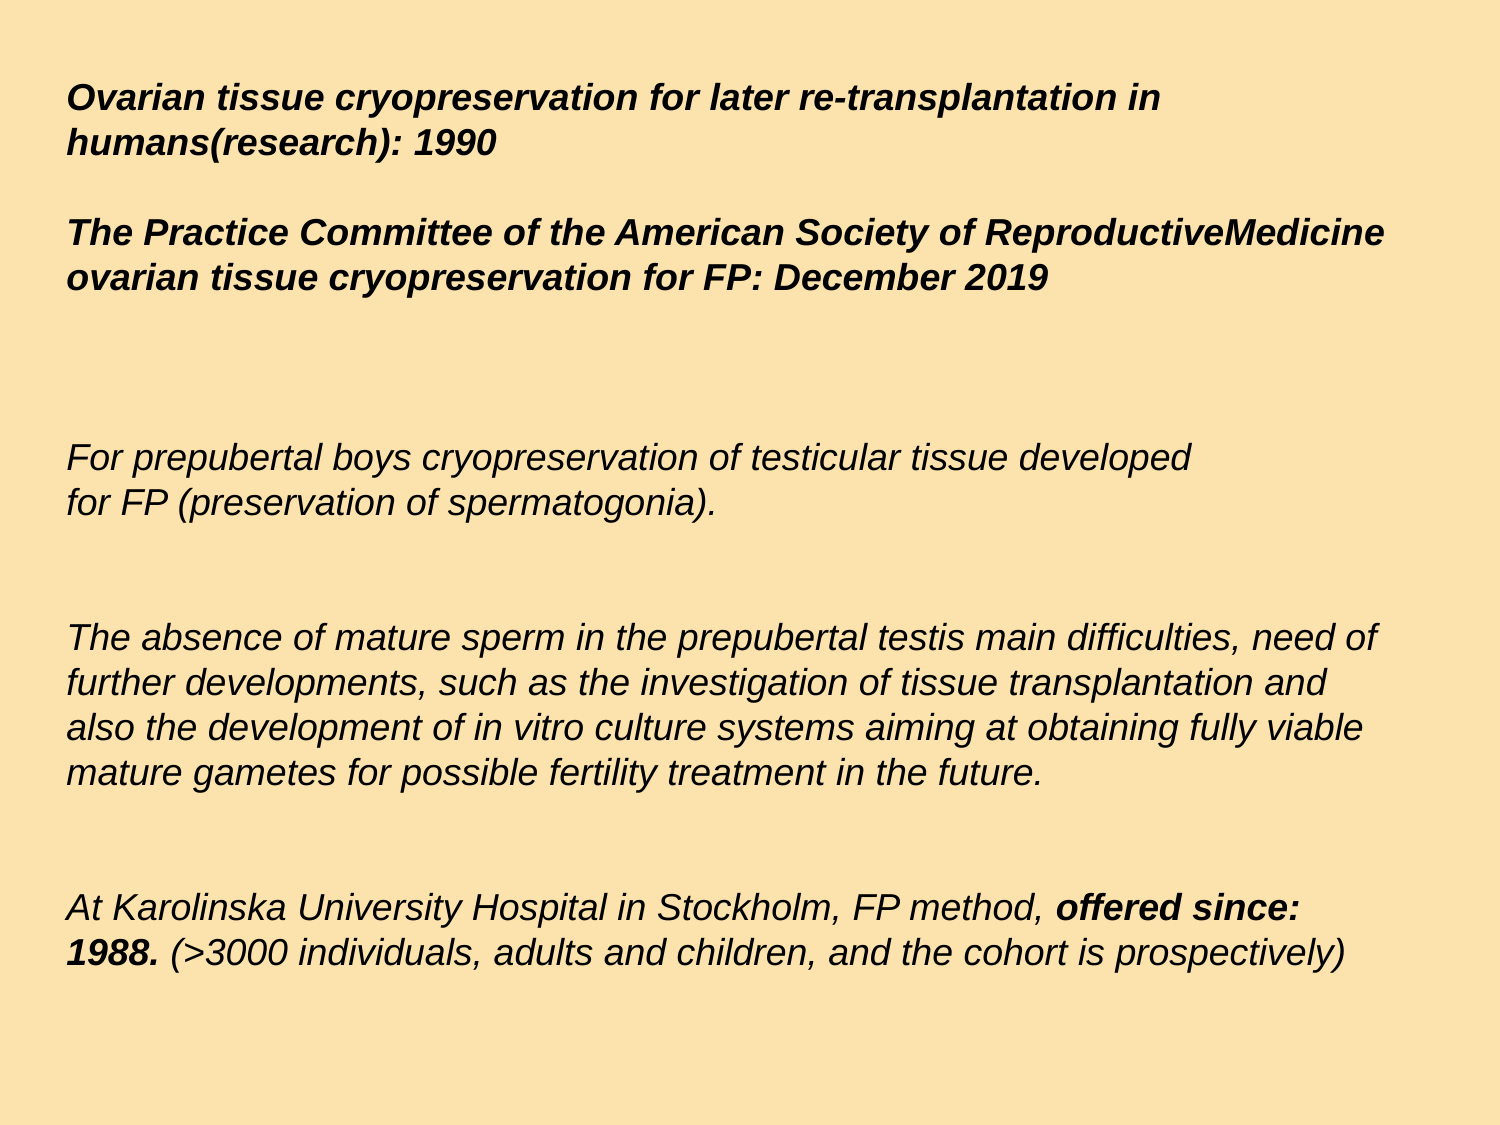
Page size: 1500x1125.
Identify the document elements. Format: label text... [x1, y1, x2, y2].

title Ovarian tissue cryopreservation for later re-transplantation in humans(research): 1990 The Practice Committee of the American Society of ReproductiveMedicine ovarian tissue cryopreservation for FP: December 2019 For prepubertal boys cryopreservation of testicular tissue developed for FP (preservation of spermatogonia). The absence of mature sperm in the prepubertal testis main difficulties, need of further developments, such as the investigation of tissue transplantation and also the development of in vitro culture systems aiming at obtaining fully viable mature gametes for possible fertility treatment in the future. At Karolinska University Hospital in Stockholm, FP method, offered since: 1988. (>3000 individuals, adults and children, and the cohort is prospectively) [51, 74, 1402, 1107]
